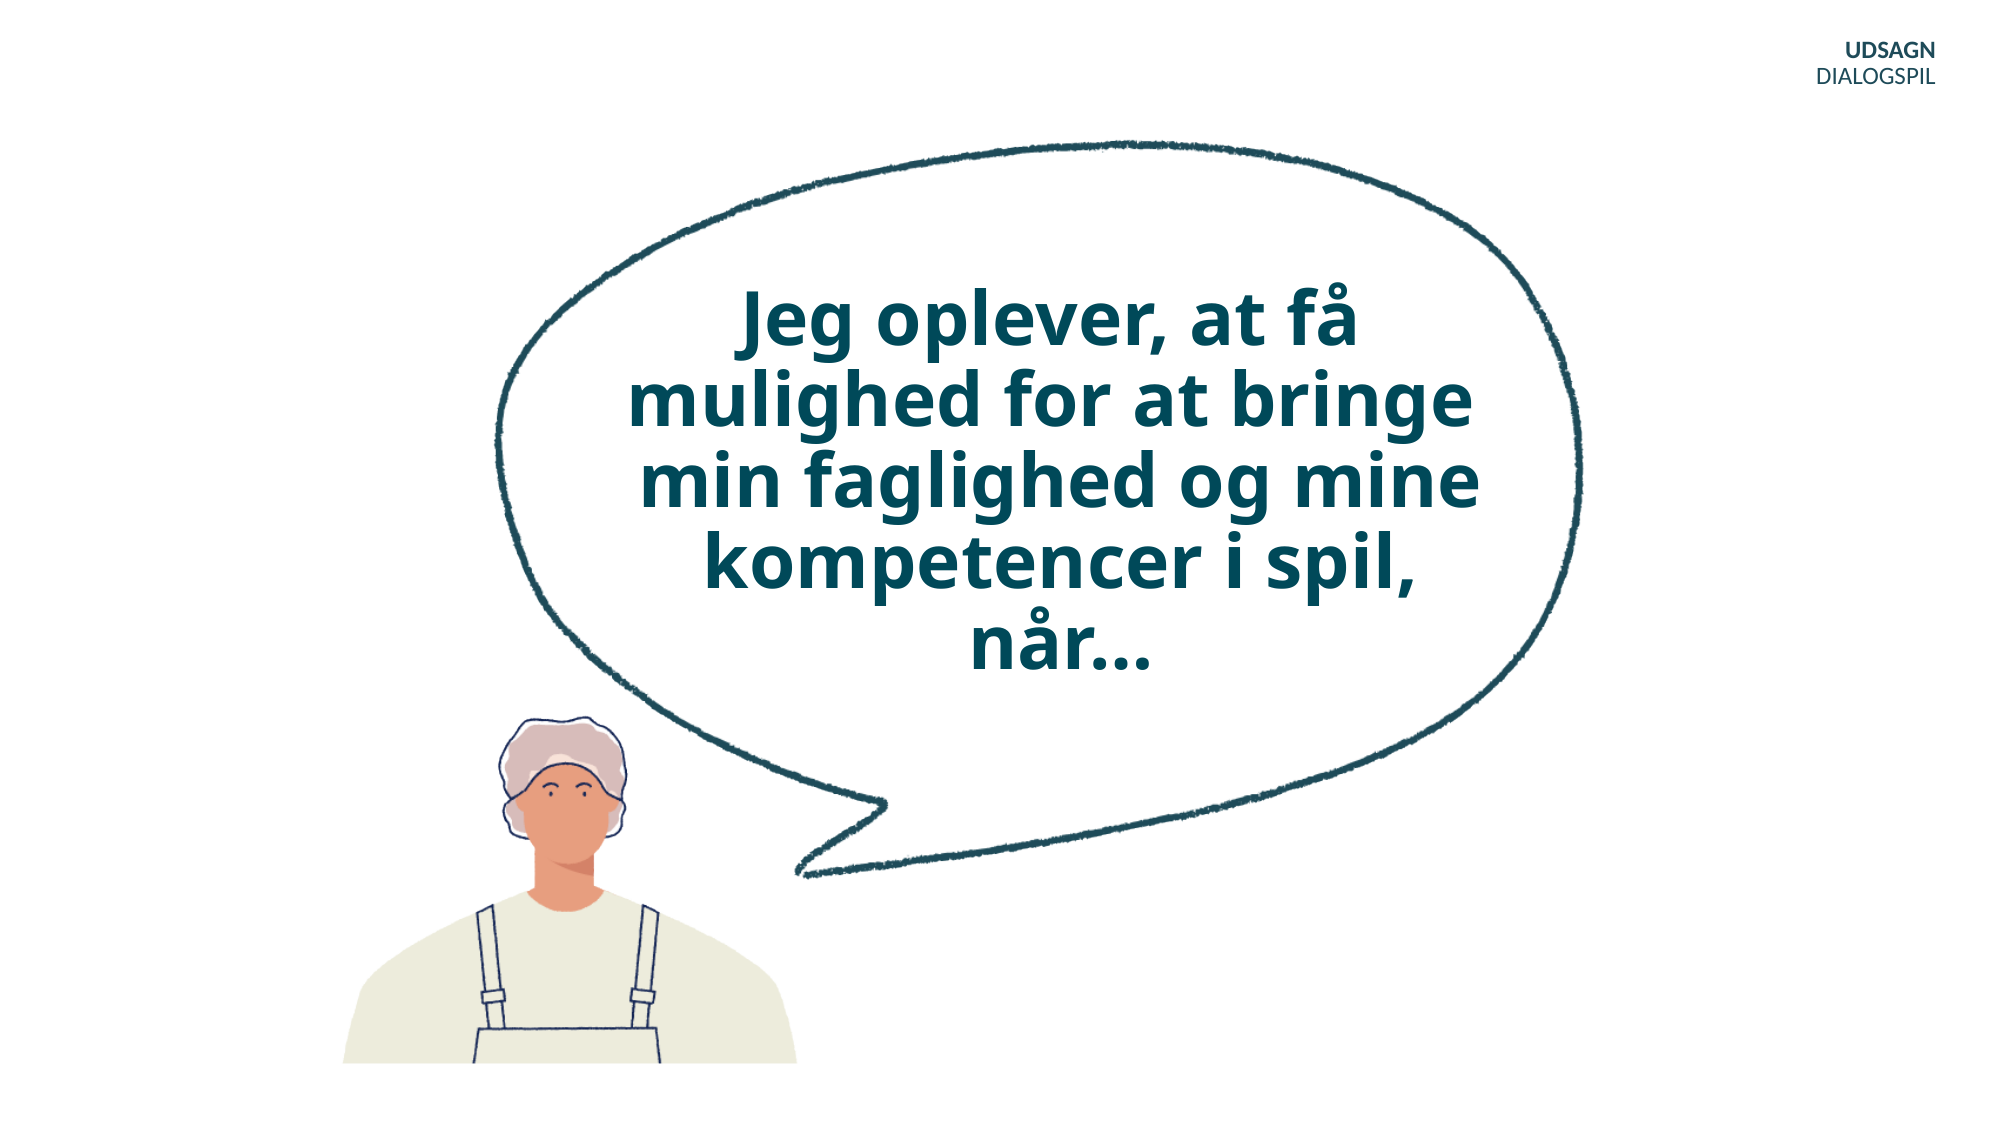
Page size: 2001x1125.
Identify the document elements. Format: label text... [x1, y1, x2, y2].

picture [284, 95, 1745, 1125]
text_box UDSAGN DIALOGSPIL [1573, 30, 1951, 97]
